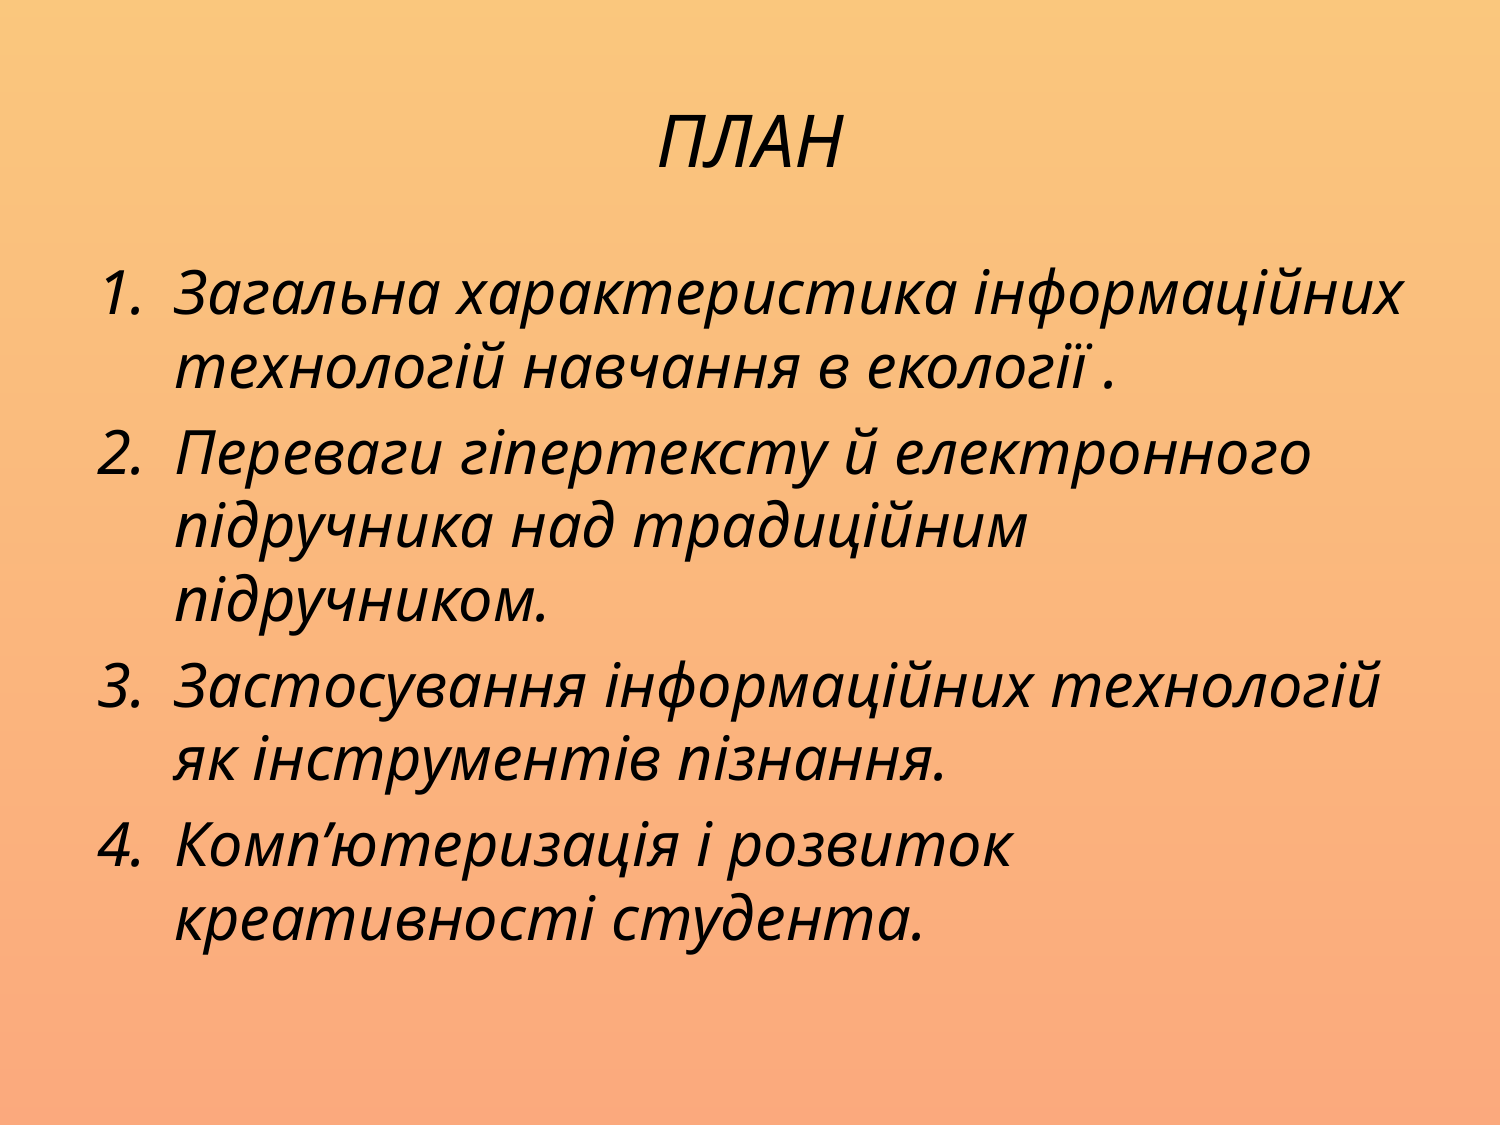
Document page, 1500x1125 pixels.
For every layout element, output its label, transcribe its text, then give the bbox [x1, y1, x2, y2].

list Загальна характеристика інформаційних технологій навчання в екології . Переваги гіпертексту й електронного підручника над традиційним підручником. Застосування інформаційних технологій як інструментів пізнання. Комп’ютеризація і розвиток креативності студента. [82, 246, 1432, 989]
title ПЛАН [75, 45, 1425, 233]
